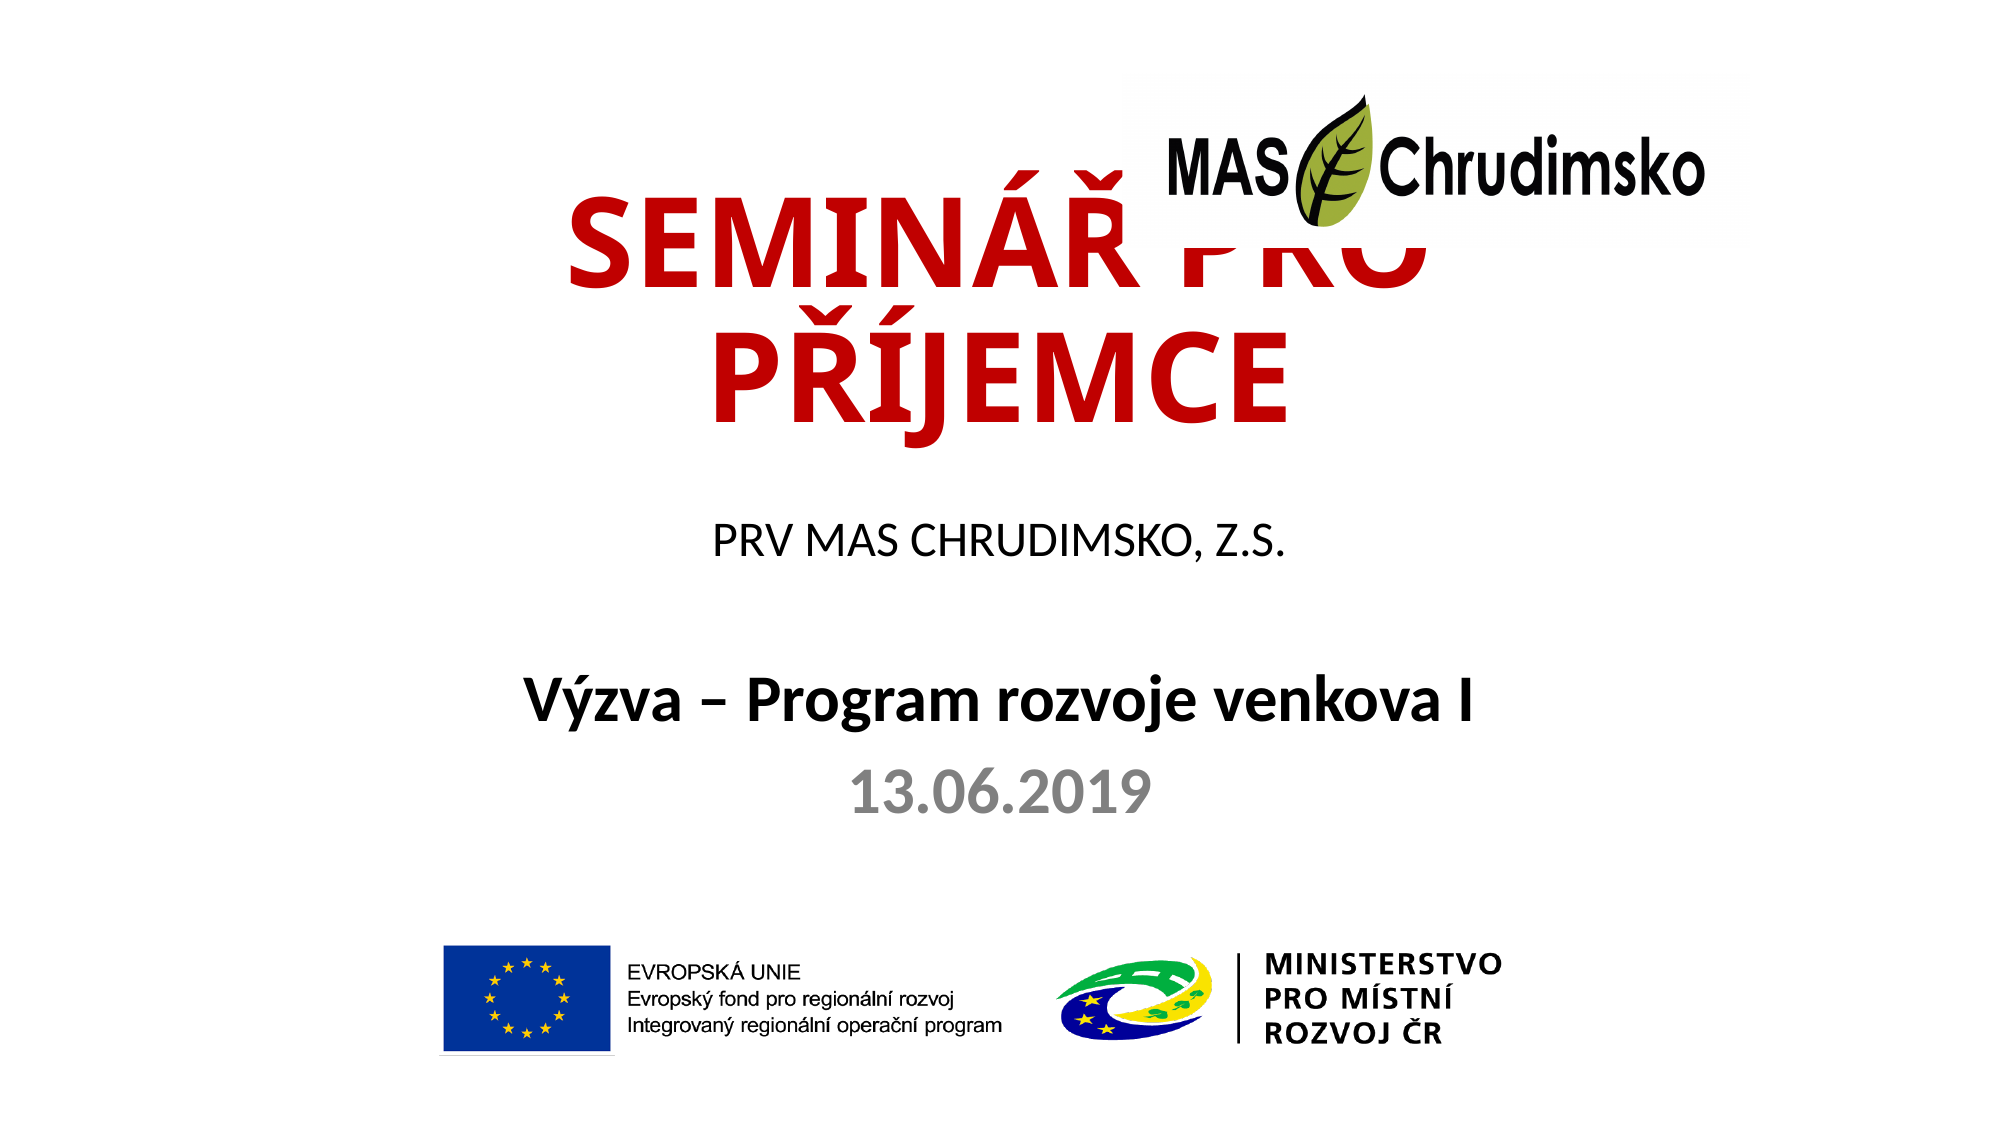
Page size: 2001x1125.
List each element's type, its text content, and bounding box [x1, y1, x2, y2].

picture [1122, 73, 1750, 248]
title SEMINÁŘ PRO PŘÍJEMCE [249, 184, 1750, 425]
subtitle PRV MAS CHRUDIMSKO, Z.S. Výzva – Program rozvoje venkova I 13.06.2019 [249, 425, 1750, 863]
picture [406, 909, 1538, 1086]
